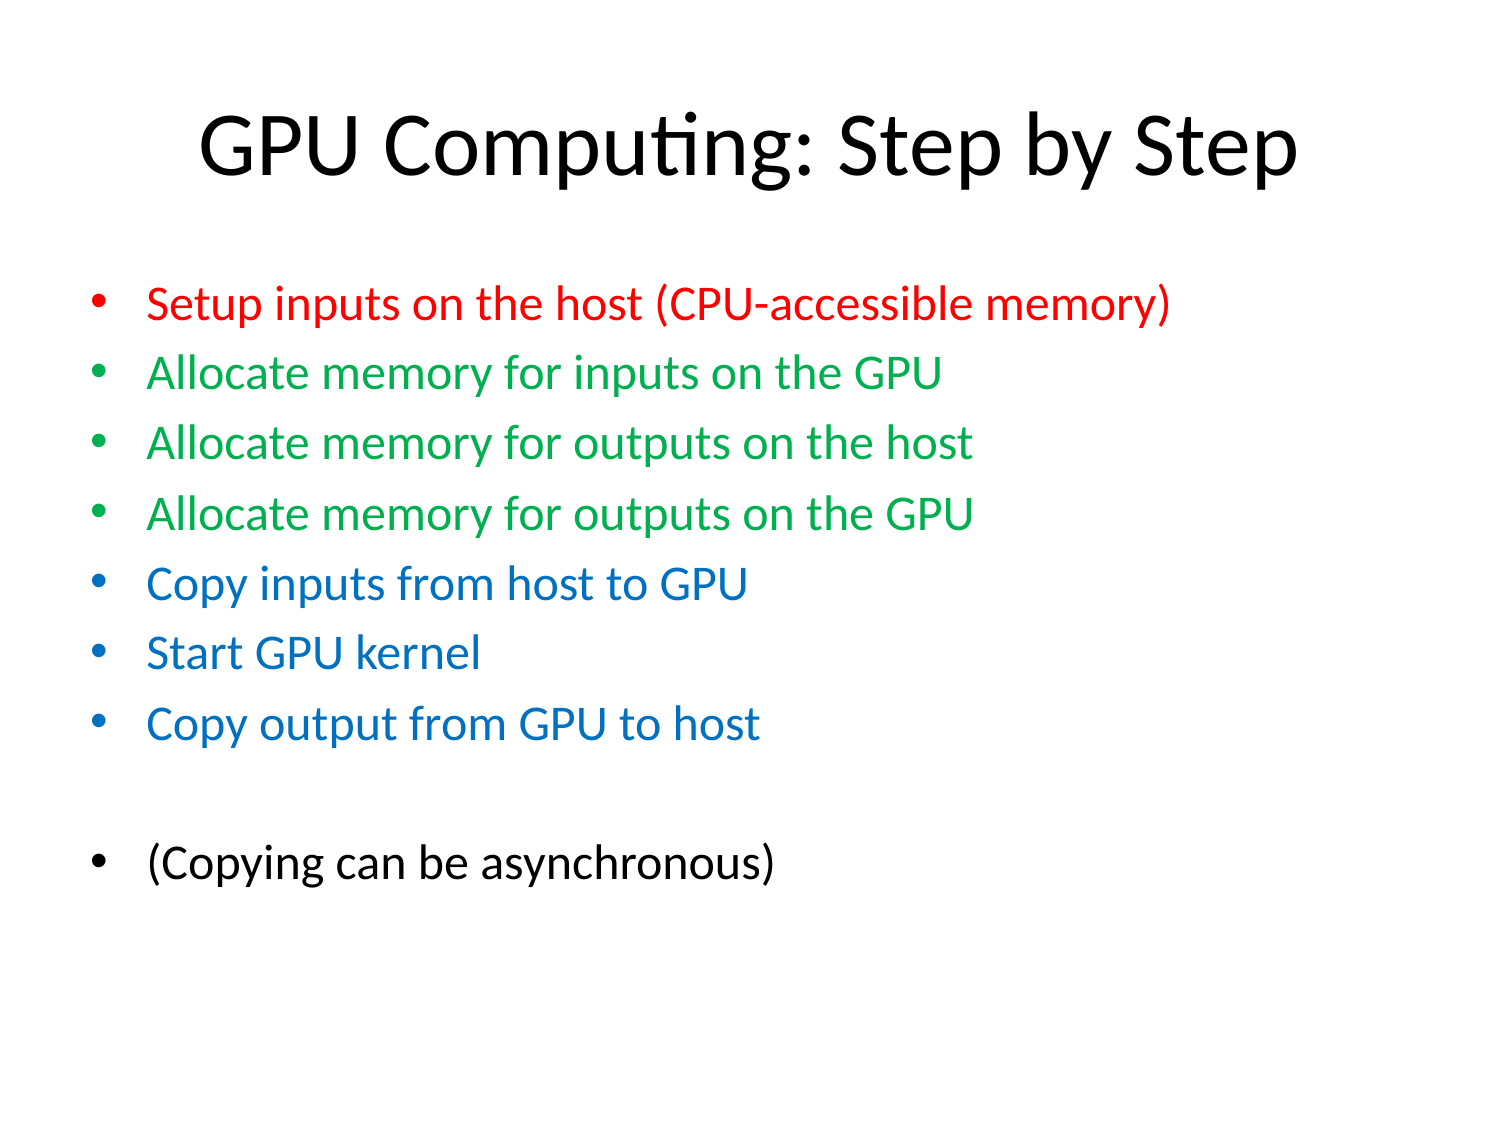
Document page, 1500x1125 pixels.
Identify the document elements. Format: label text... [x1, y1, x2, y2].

list Setup inputs on the host (CPU-accessible memory) Allocate memory for inputs on the GPU Allocate memory for outputs on the host Allocate memory for outputs on the GPU Copy inputs from host to GPU Start GPU kernel Copy output from GPU to host (Copying can be asynchronous) [75, 262, 1425, 1005]
title GPU Computing: Step by Step [75, 45, 1425, 233]
